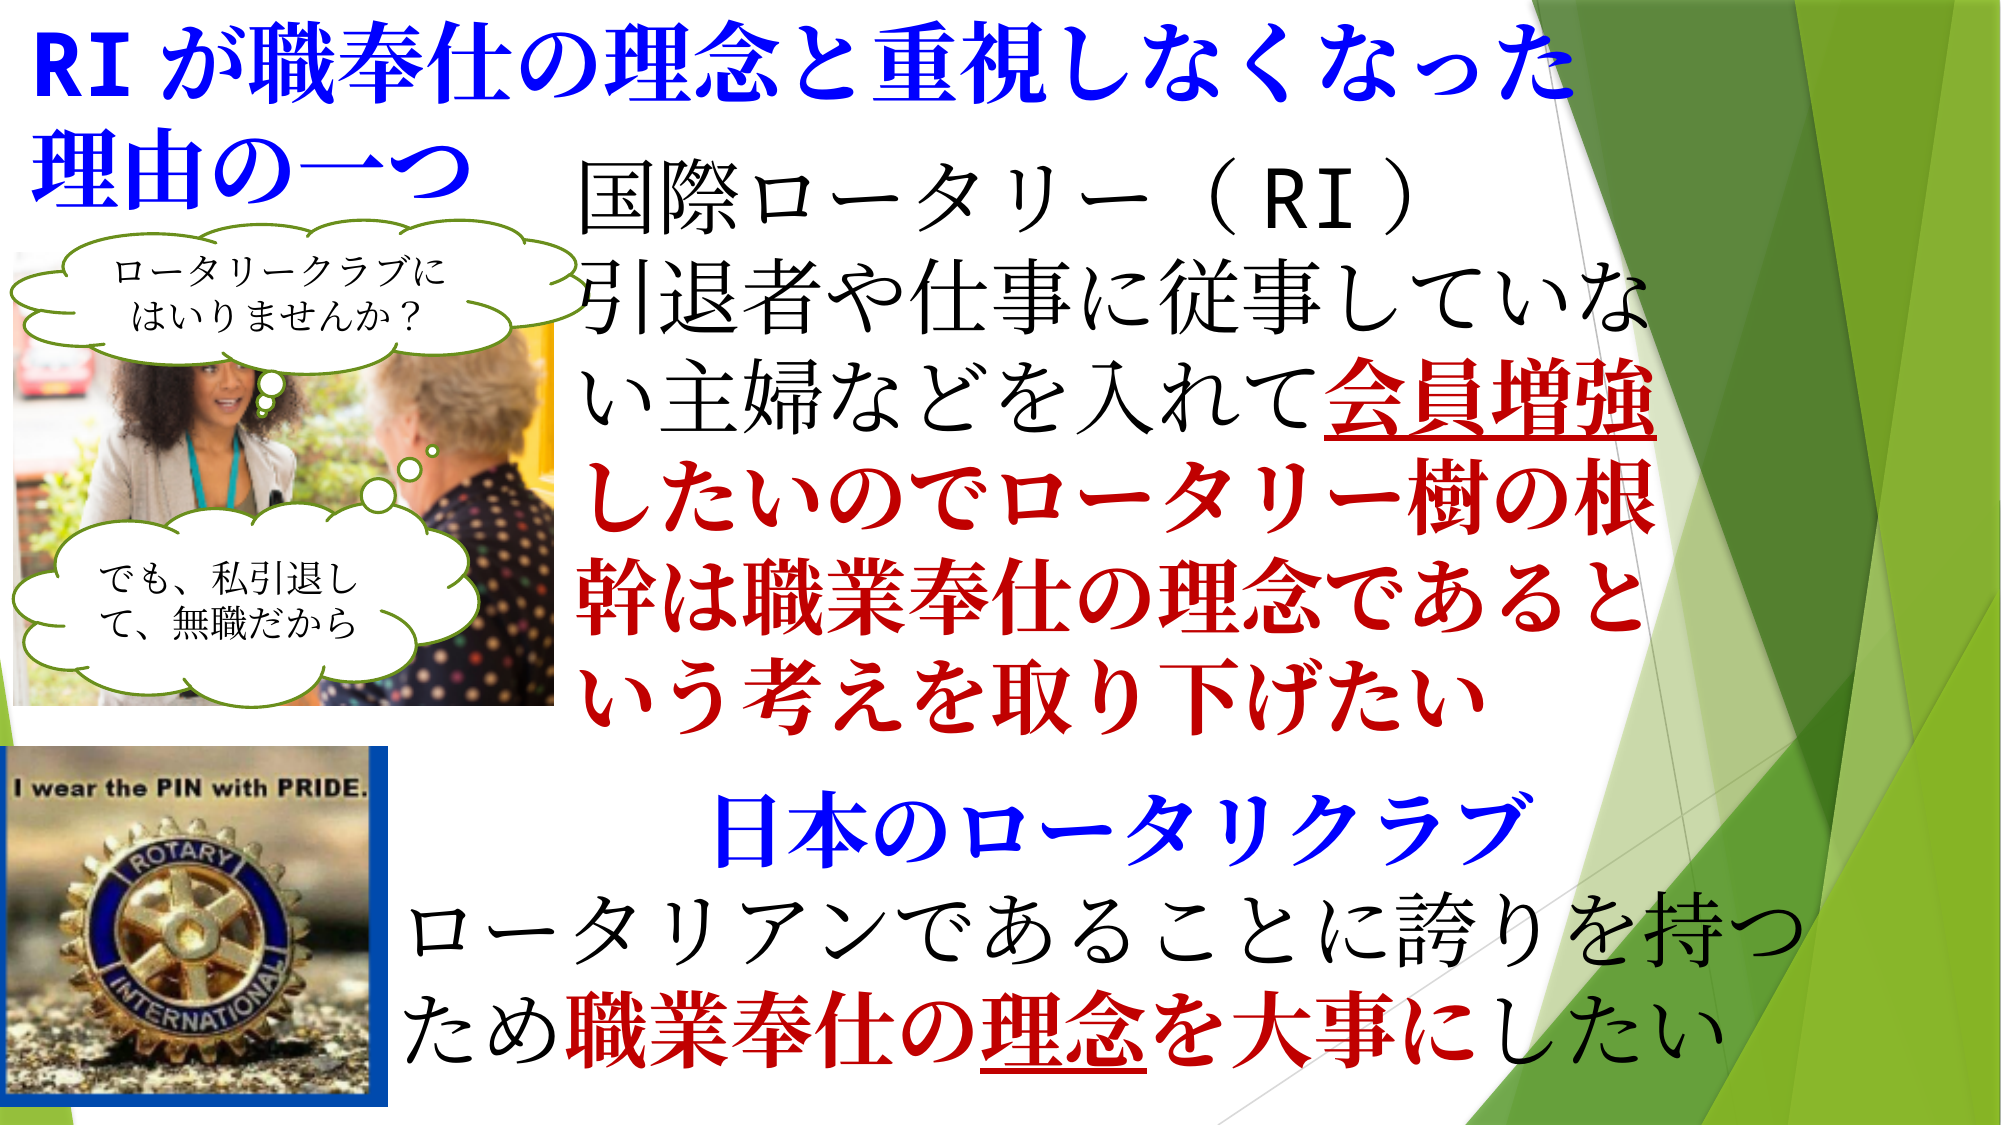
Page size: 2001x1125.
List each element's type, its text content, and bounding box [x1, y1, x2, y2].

text_box RIが職奉仕の理念と重視しなくなった理由の一つ [15, 0, 1599, 228]
text_box ロータリークラブにはいりませんか？ [71, 228, 559, 256]
picture [13, 252, 555, 707]
picture [0, 745, 388, 1107]
text_box 日本のロータリクラブ ロータリアンであることに誇りを持つため職業奉仕の理念を大事にしたい [393, 770, 1855, 1086]
text_box 国際ロータリー（RI） 引退者や仕事に従事していない主婦などを入れて会員増強したいのでロータリー樹の根幹は職業奉仕の理念であるという考えを取り下げたい [559, 138, 1711, 770]
